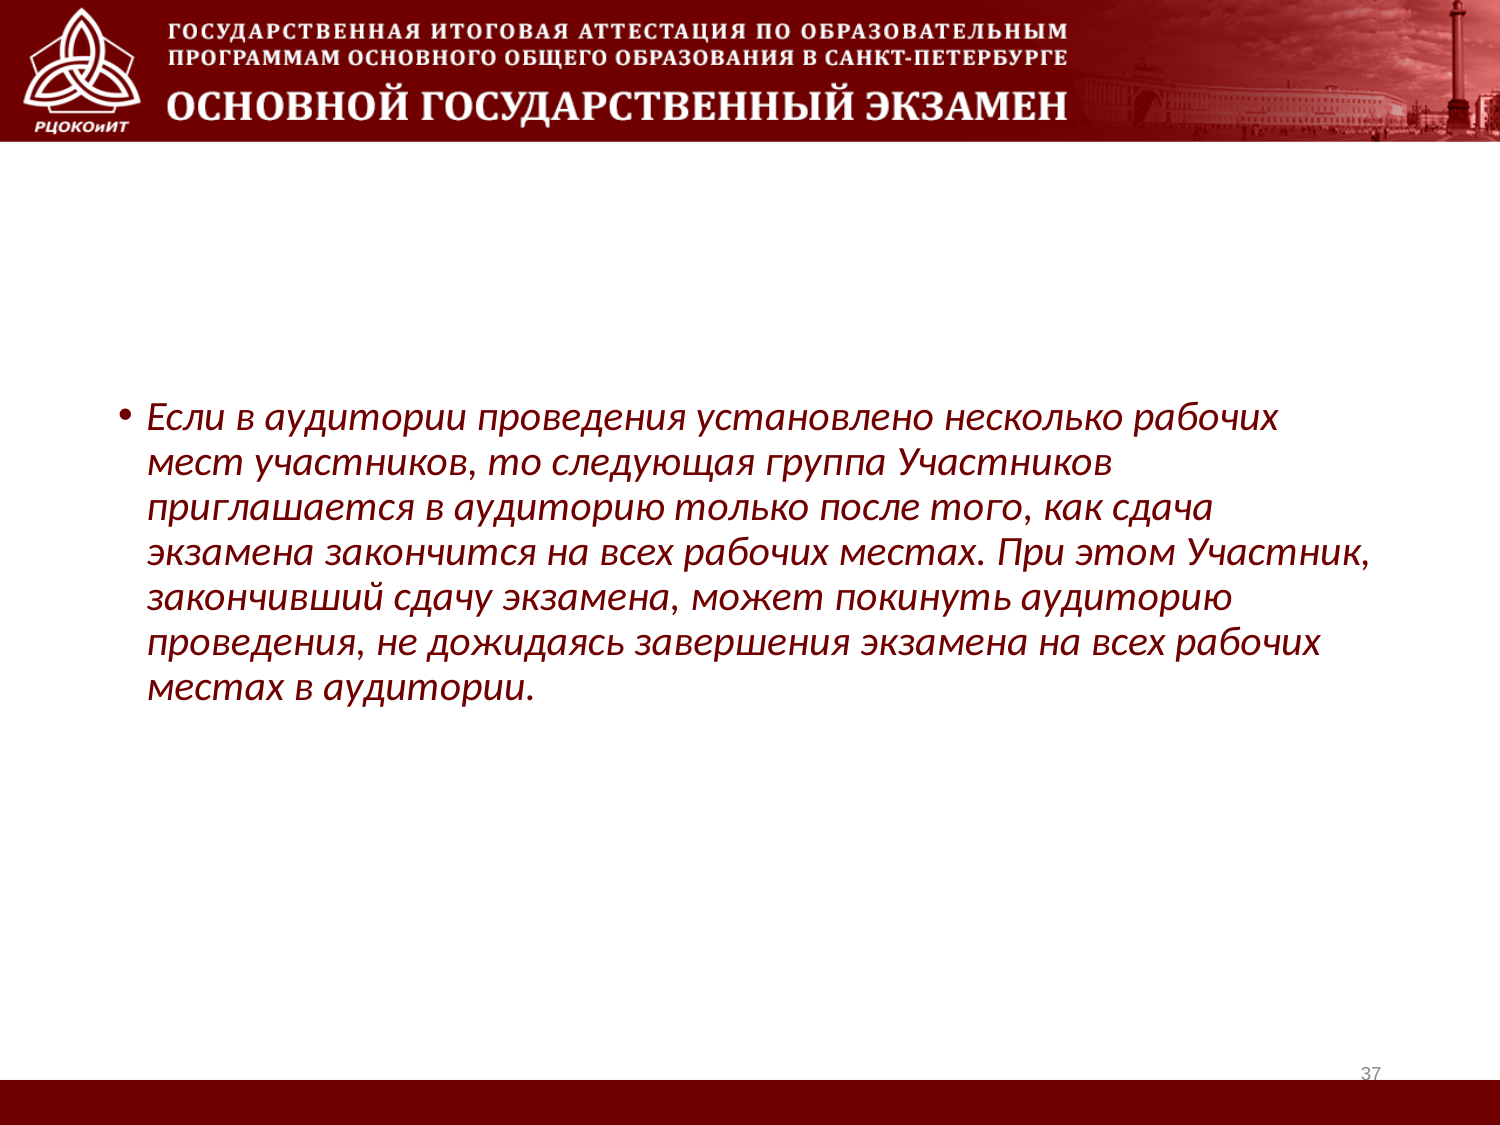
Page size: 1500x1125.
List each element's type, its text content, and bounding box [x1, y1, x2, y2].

picture [0, 0, 1500, 1125]
list Если в аудитории проведения установлено несколько рабочих мест участников, то следующая группа Участников приглашается в аудиторию только после того, как сдача экзамена закончится на всех рабочих местах. При этом Участник, закончивший сдачу экзамена, может покинуть аудиторию проведения, не дожидаясь завершения экзамена на всех рабочих местах в аудитории. [103, 386, 1397, 1014]
slide_number 37 [1059, 1042, 1397, 1103]
